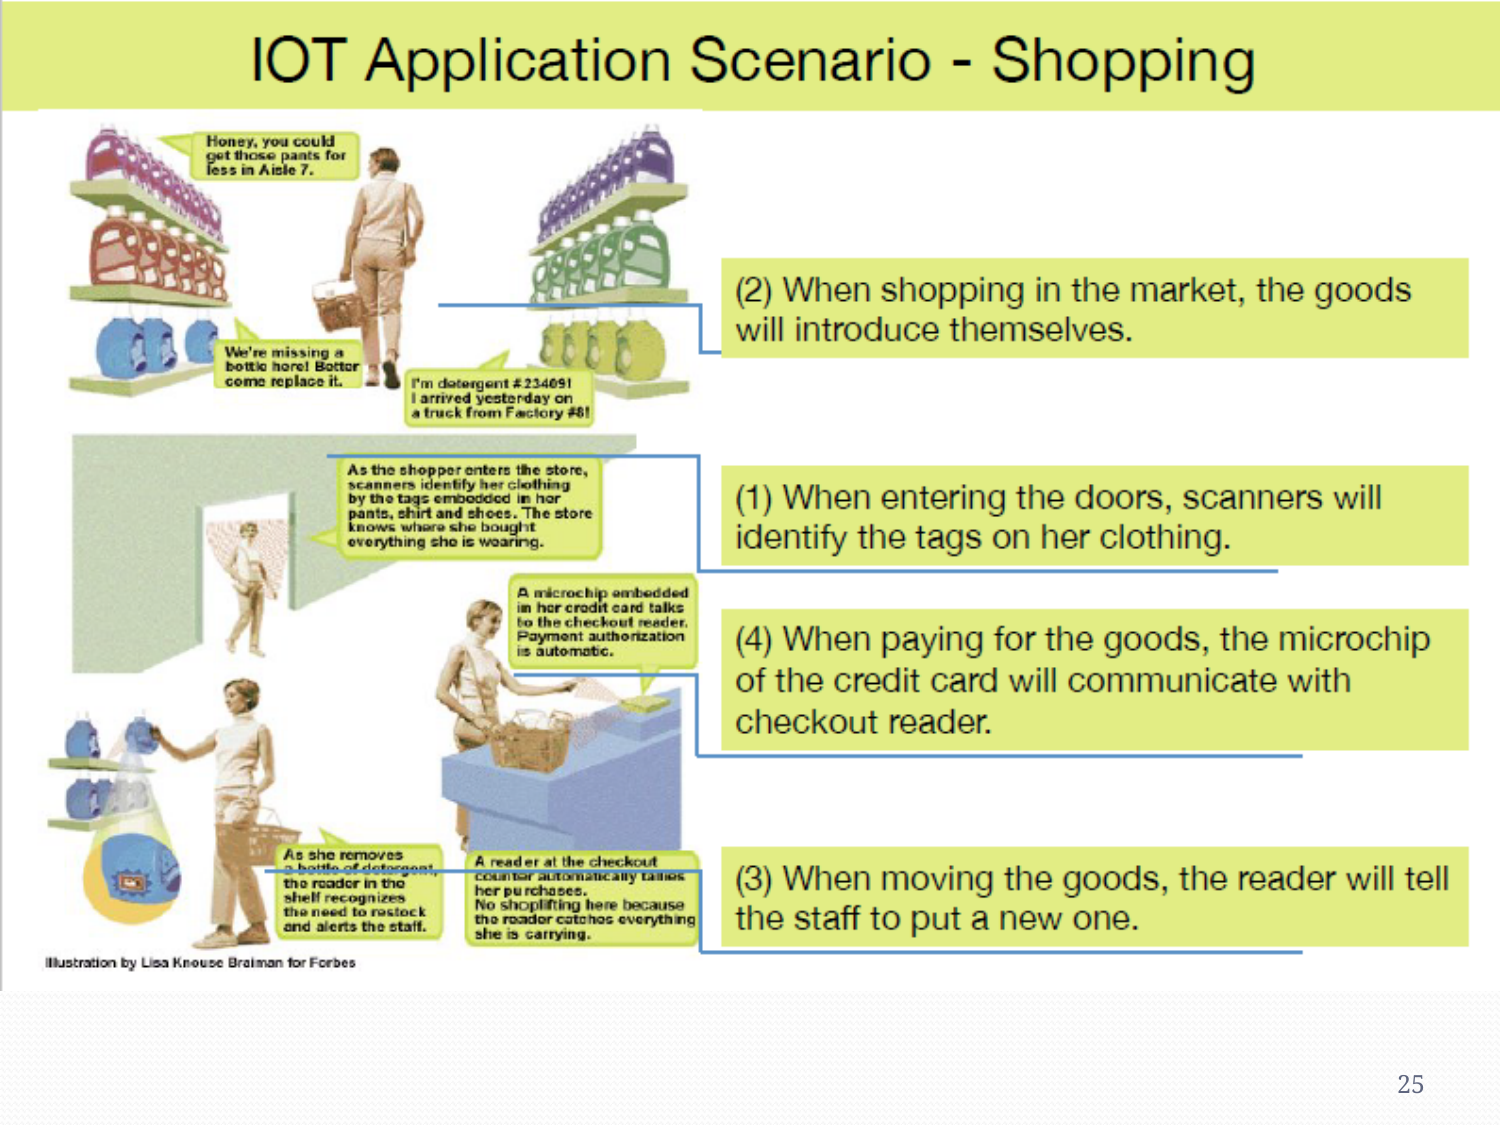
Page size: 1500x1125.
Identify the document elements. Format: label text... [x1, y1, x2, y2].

picture [0, 0, 1500, 991]
slide_number 25 [1299, 1042, 1425, 1103]
